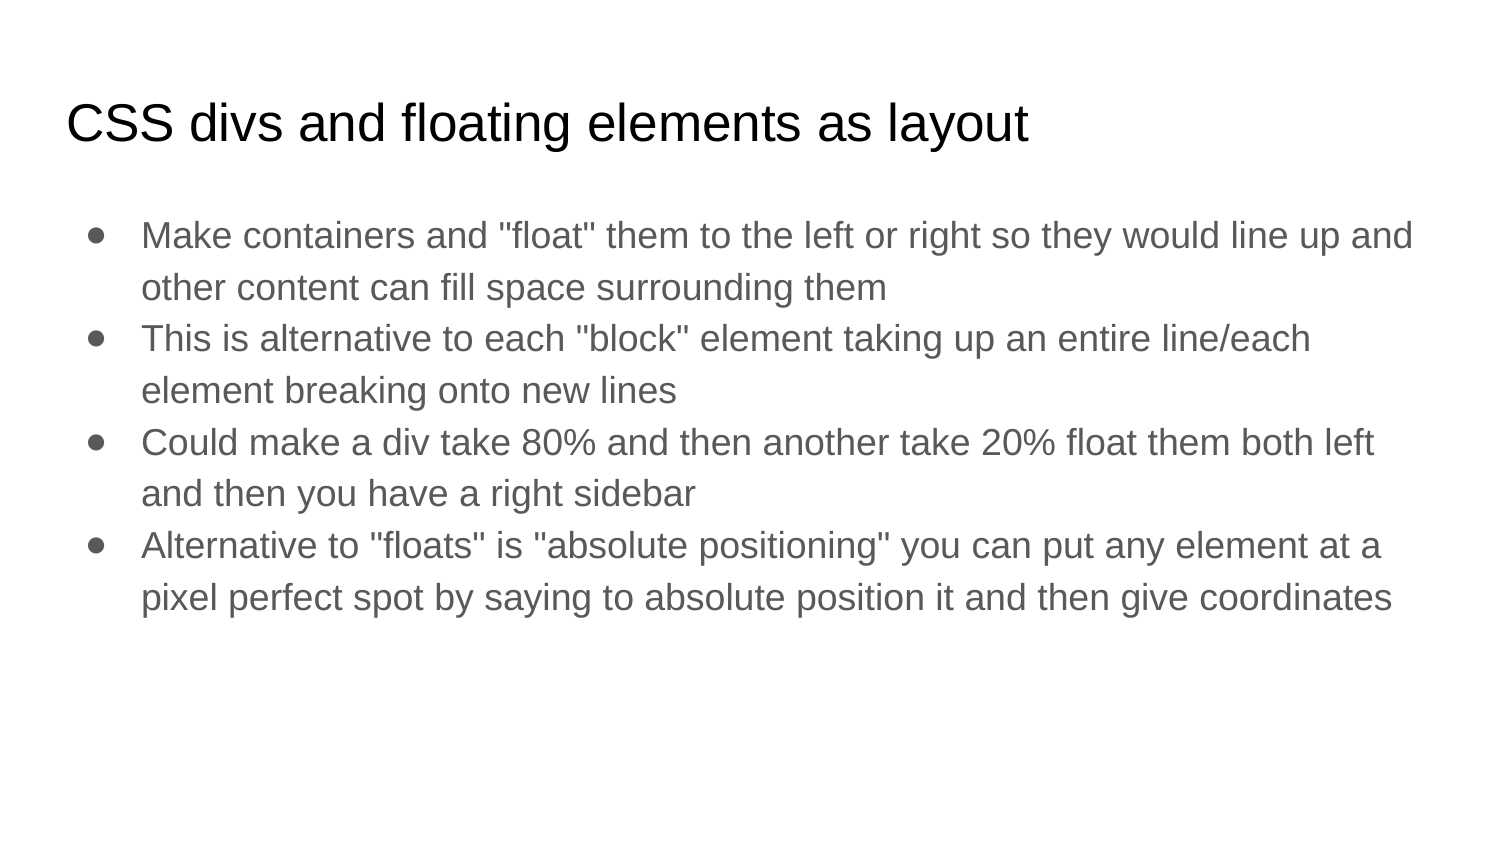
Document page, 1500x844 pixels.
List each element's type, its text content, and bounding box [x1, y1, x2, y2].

title CSS divs and floating elements as layout [51, 72, 1449, 167]
list Make containers and "float" them to the left or right so they would line up and other content can fill space surrounding them This is alternative to each "block" element taking up an entire line/each element breaking onto new lines Could make a div take 80% and then another take 20% float them both left and then you have a right sidebar Alternative to "floats" is "absolute positioning" you can put any element at a pixel perfect spot by saying to absolute position it and then give coordinates [51, 189, 1449, 750]
